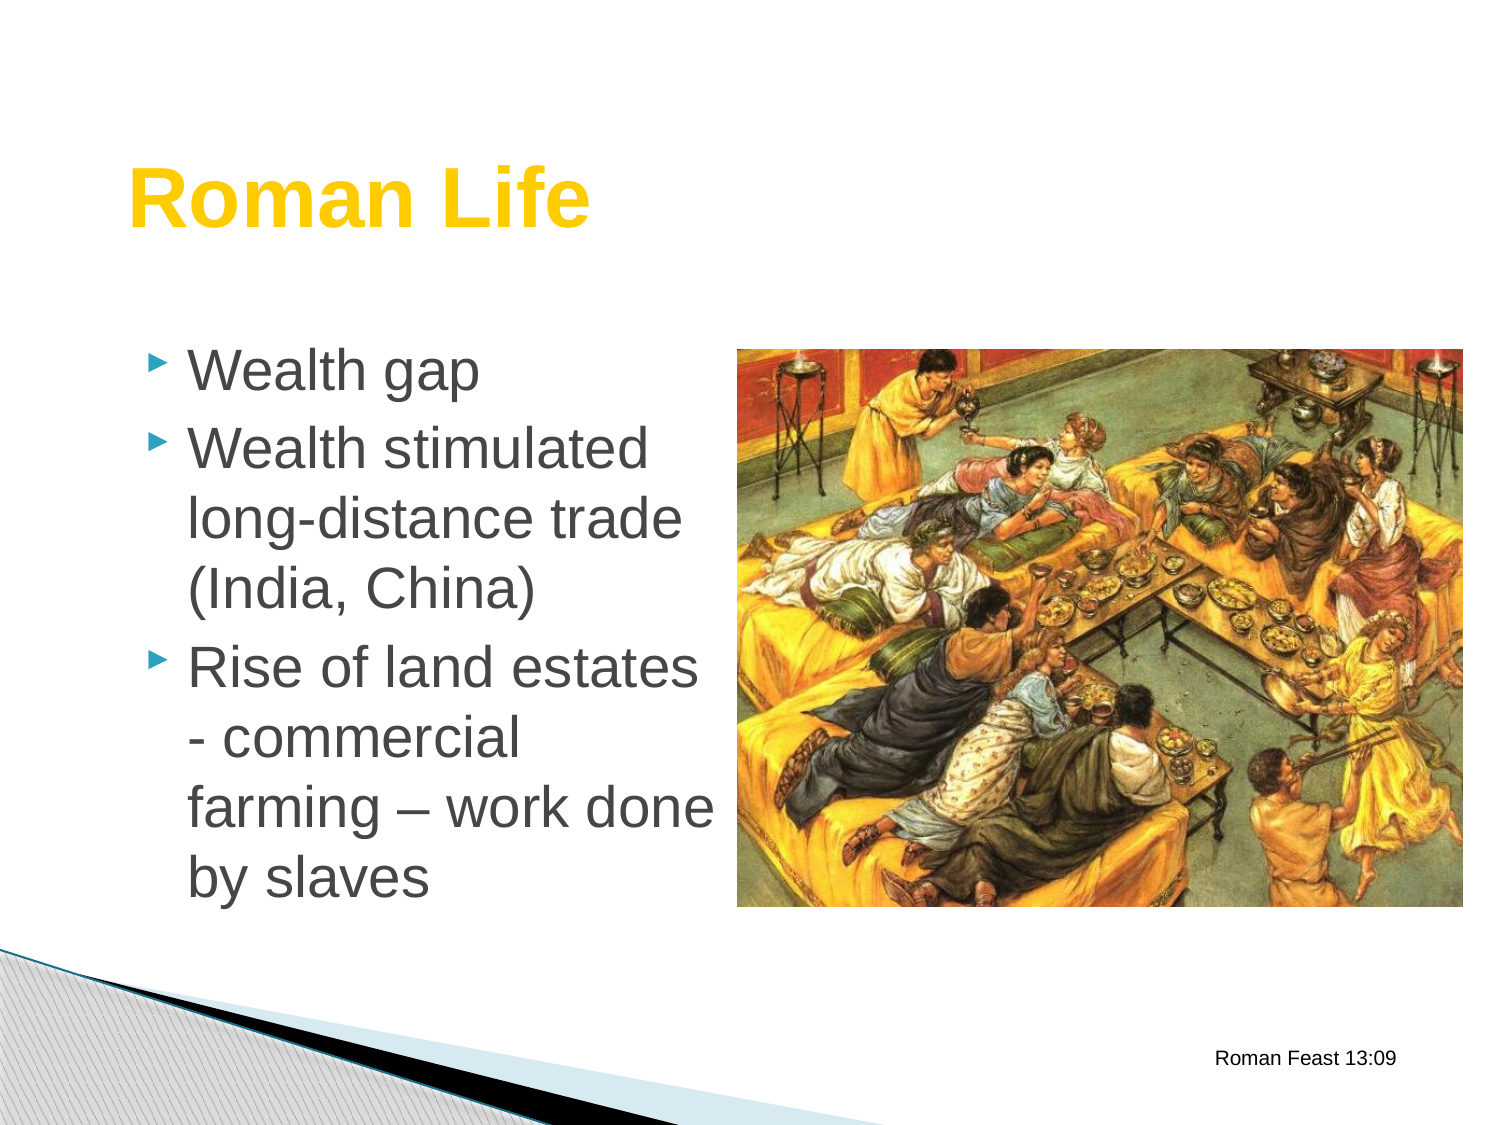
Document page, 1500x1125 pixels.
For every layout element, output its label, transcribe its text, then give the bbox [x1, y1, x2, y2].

title Roman Life [112, 99, 1388, 288]
list Wealth gap Wealth stimulated long-distance trade (India, China) Rise of land estates - commercial farming – work done by slaves [112, 324, 738, 1000]
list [737, 349, 1463, 907]
text_box Roman Feast 13:09 [1200, 1037, 1463, 1078]
